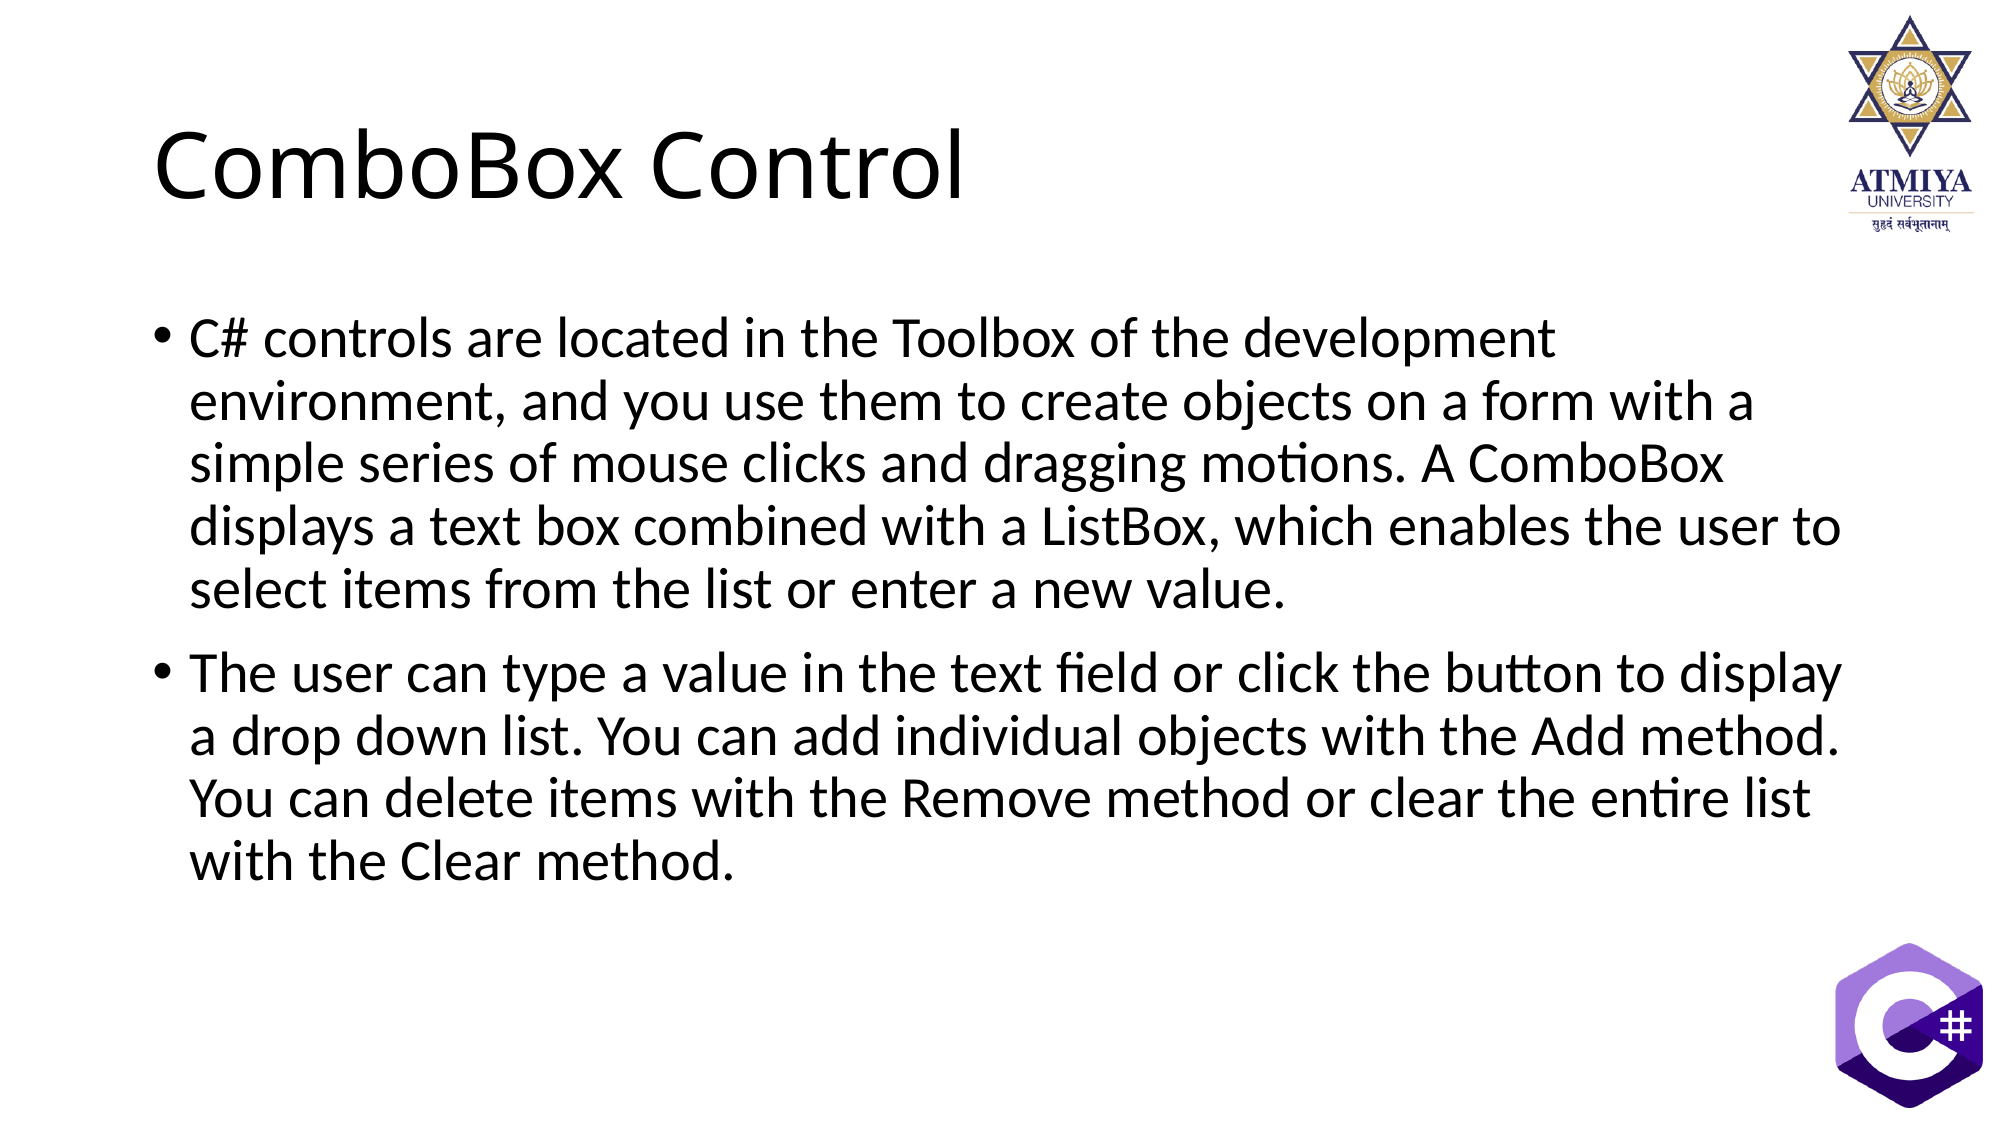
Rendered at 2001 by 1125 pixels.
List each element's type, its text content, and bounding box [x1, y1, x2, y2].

title ComboBox Control [137, 59, 1863, 278]
list C# controls are located in the Toolbox of the development environment, and you use them to create objects on a form with a simple series of mouse clicks and dragging motions. A ComboBox displays a text box combined with a ListBox, which enables the user to select items from the list or enter a new value. The user can type a value in the text field or click the button to display a drop down list. You can add individual objects with the Add method. You can delete items with the Remove method or clear the entire list with the Clear method. [137, 299, 1863, 1014]
picture [1835, 15, 1985, 235]
picture [1835, 943, 1983, 1108]
